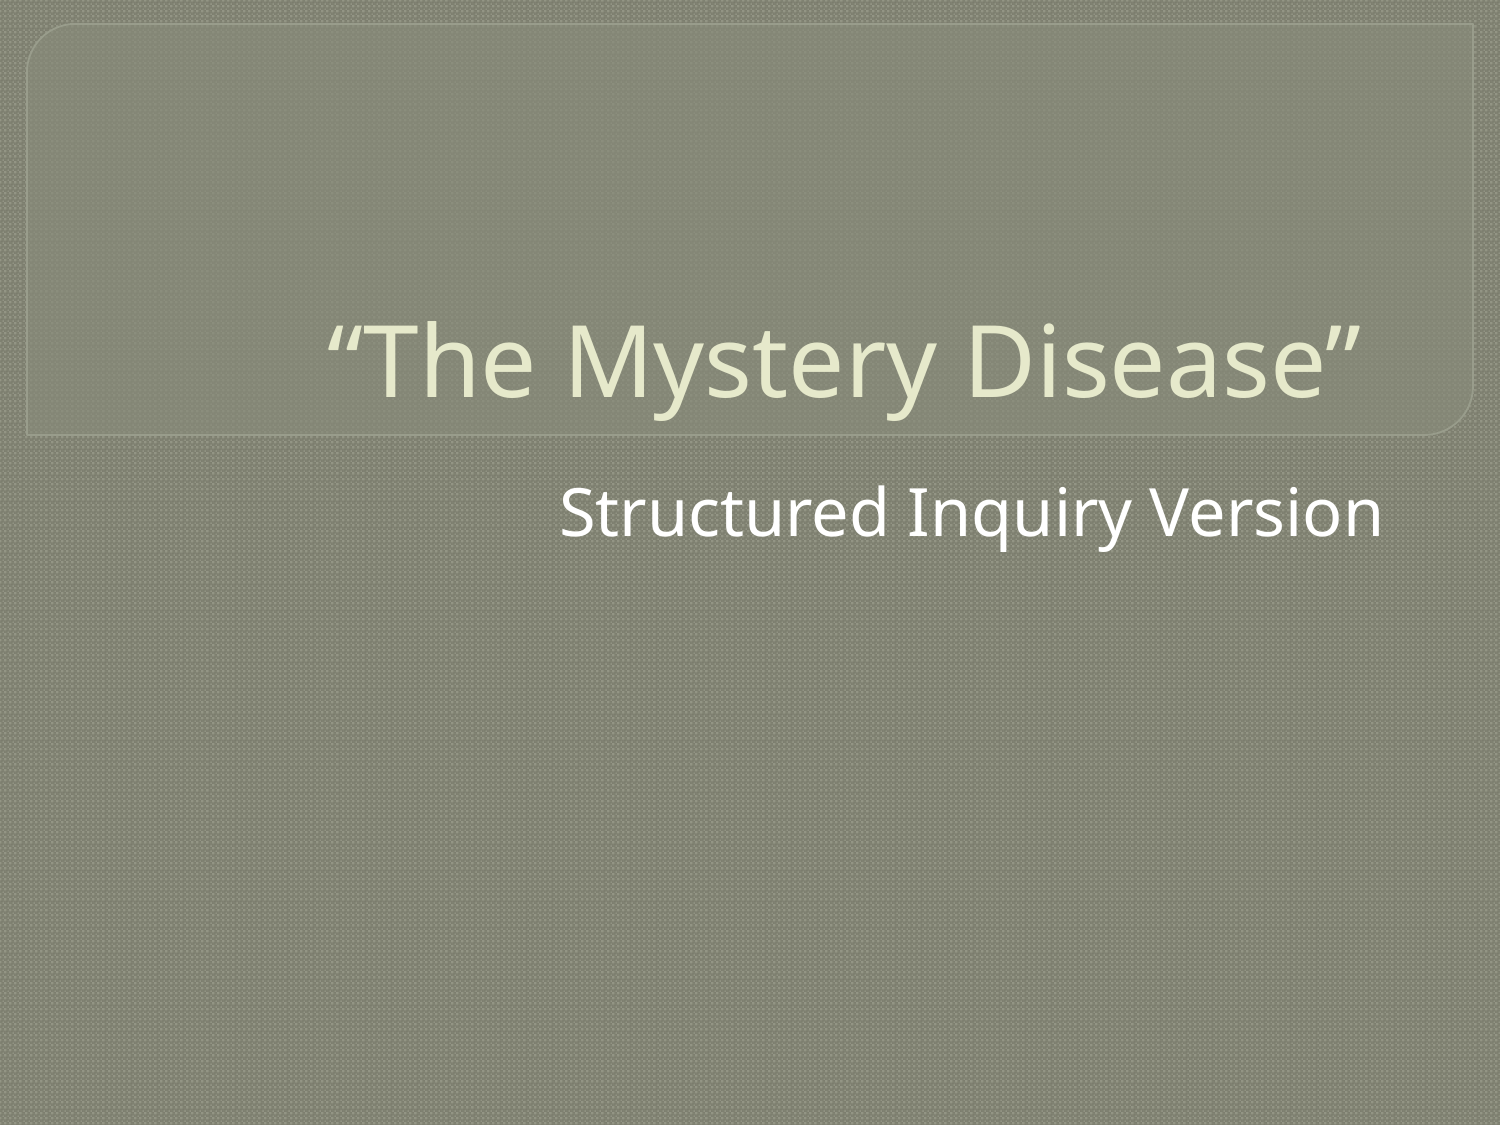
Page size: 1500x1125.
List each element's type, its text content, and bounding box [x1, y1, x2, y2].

title “The Mystery Disease” [76, 62, 1427, 425]
subtitle Structured Inquiry Version [350, 462, 1427, 750]
